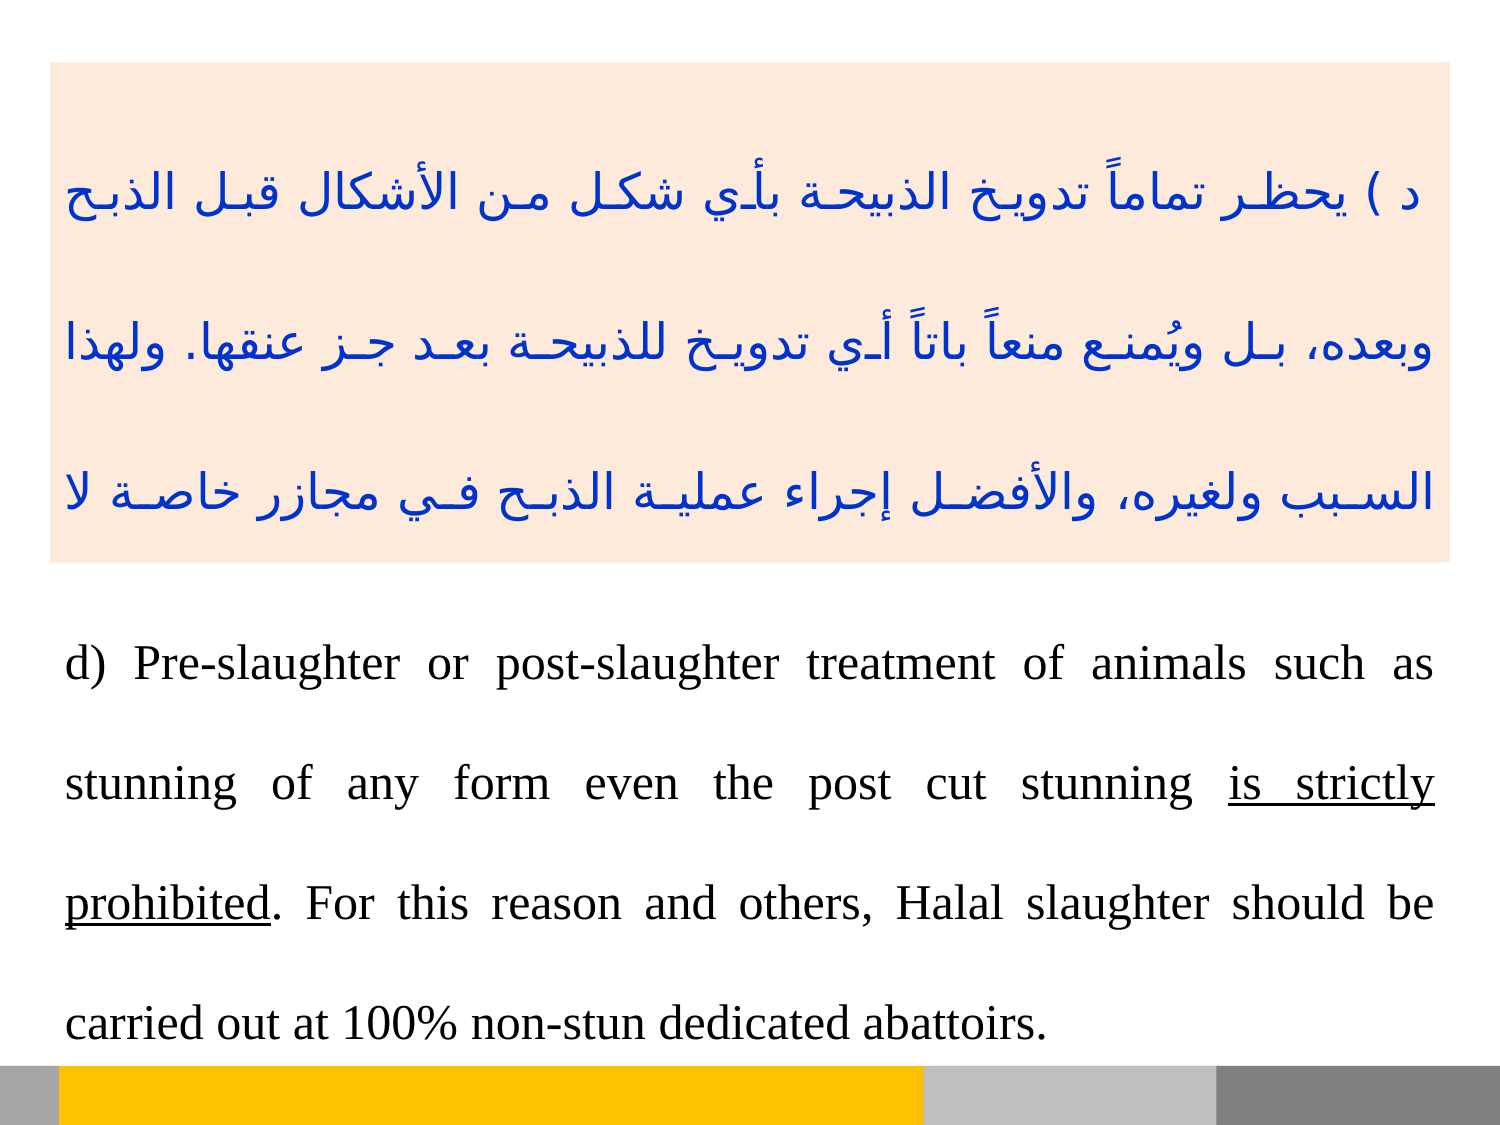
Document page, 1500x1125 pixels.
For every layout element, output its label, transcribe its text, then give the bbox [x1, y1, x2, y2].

text_box د ) يحظر تماماً تدويخ الذبيحة بأي شكل من الأشكال قبل الذبح وبعده، بل ويُمنع منعاً باتاً أي تدويخ للذبيحة بعد جز عنقها. ولهذا السبب ولغيره، والأفضل إجراء عملية الذبح في مجازر خاصة لا تعتمد على التدويخ بنسبة 100%. [50, 62, 1450, 562]
text_box [61, 1064, 921, 1125]
text_box [0, 1064, 61, 1125]
text_box d) Pre-slaughter or post-slaughter treatment of animals such as stunning of any form even the post cut stunning is strictly prohibited. For this reason and others, Halal slaughter should be carried out at 100% non-stun dedicated abattoirs. [50, 562, 1450, 1058]
text_box [921, 1064, 1214, 1125]
text_box [1214, 1064, 1500, 1125]
